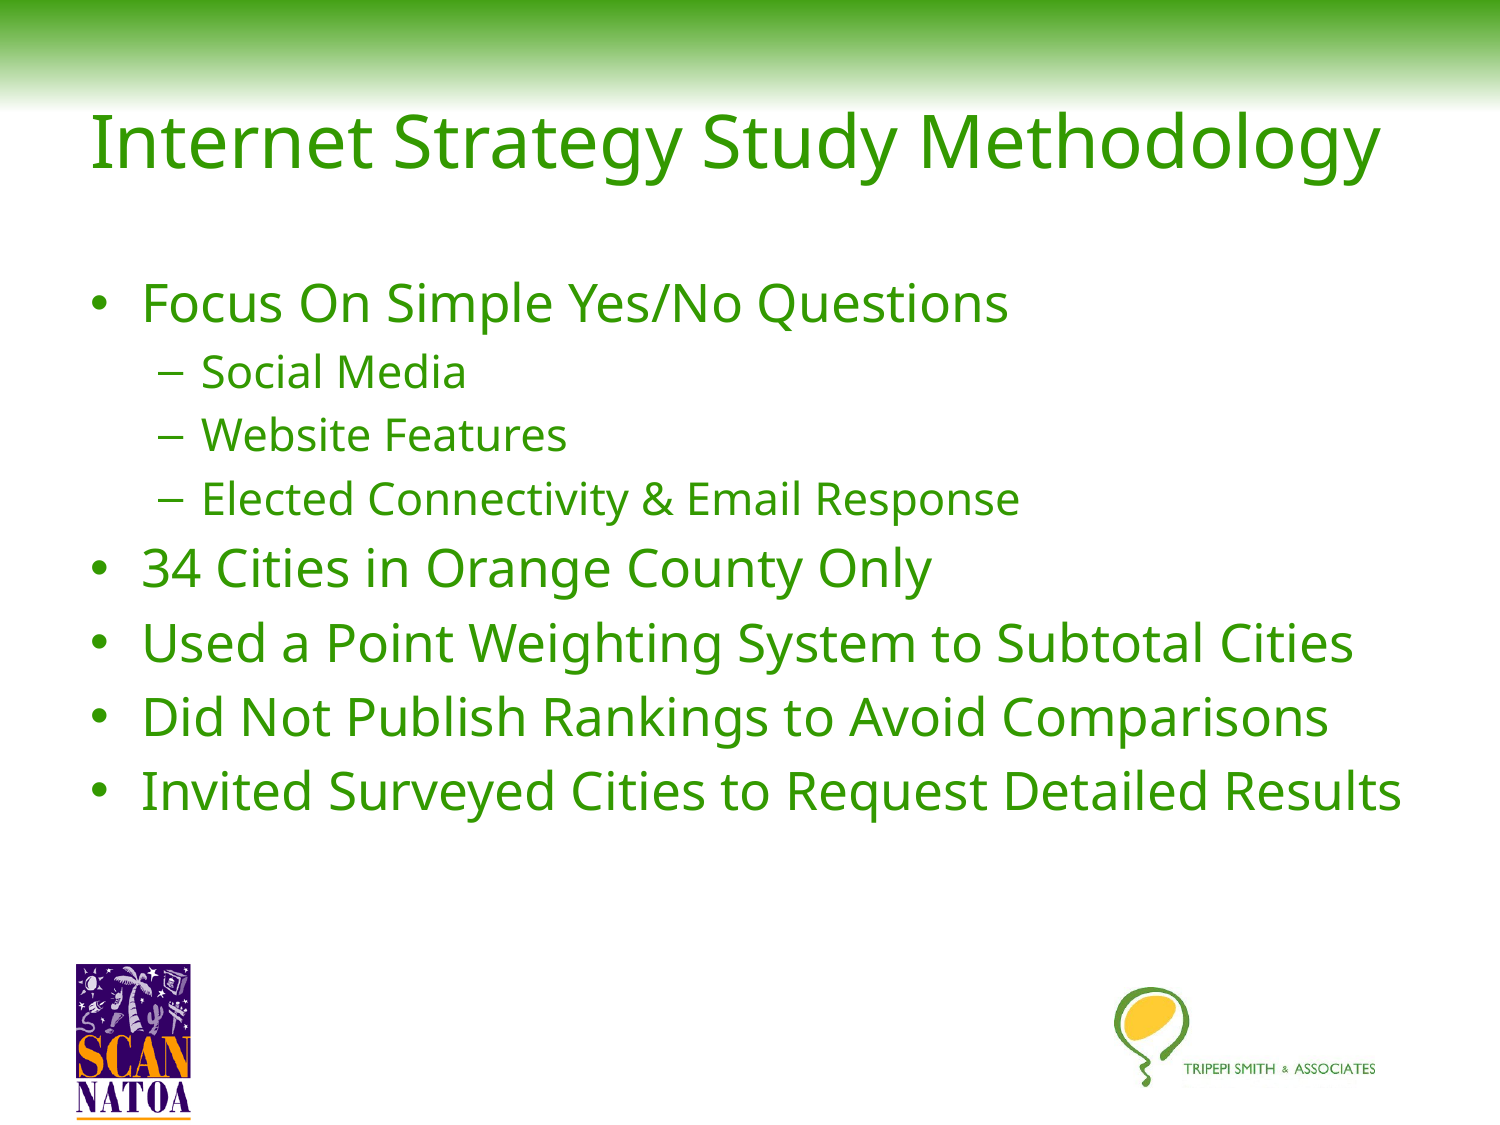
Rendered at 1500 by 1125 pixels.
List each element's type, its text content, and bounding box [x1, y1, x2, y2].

picture [1114, 987, 1375, 1088]
title Internet Strategy Study Methodology [75, 45, 1425, 233]
list Focus On Simple Yes/No Questions Social Media Website Features Elected Connectivity & Email Response 34 Cities in Orange County Only Used a Point Weighting System to Subtotal Cities Did Not Publish Rankings to Avoid Comparisons Invited Surveyed Cities to Request Detailed Results [75, 262, 1425, 875]
picture [75, 962, 191, 1125]
